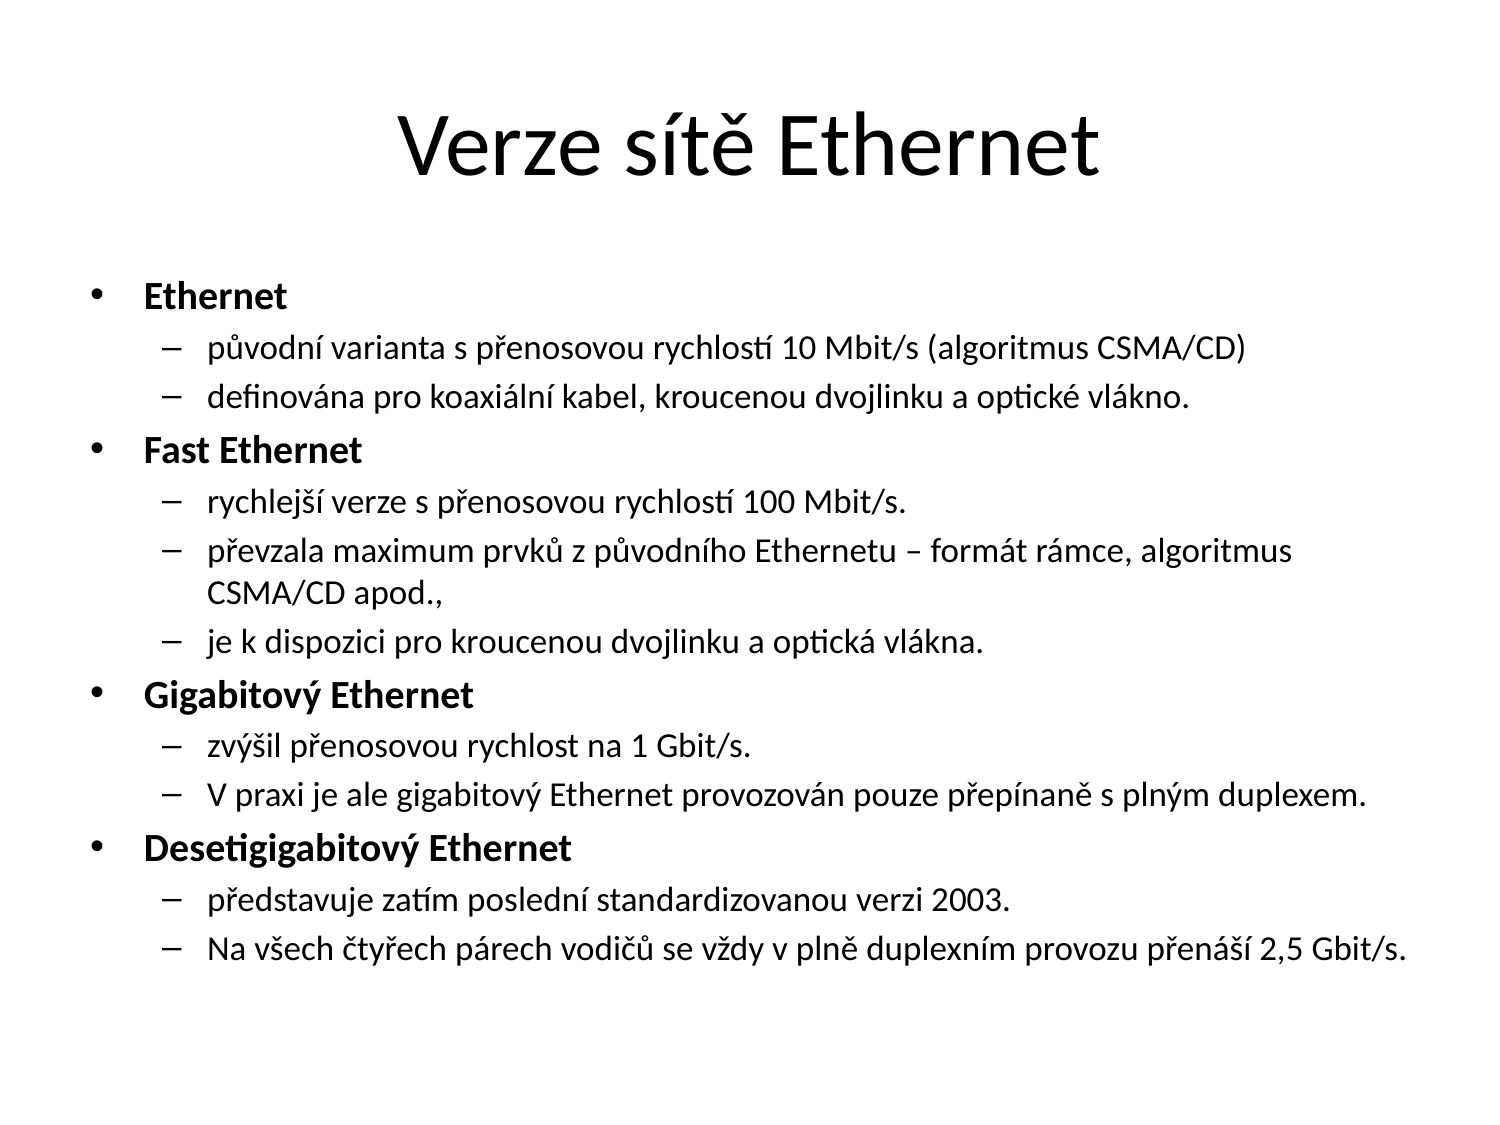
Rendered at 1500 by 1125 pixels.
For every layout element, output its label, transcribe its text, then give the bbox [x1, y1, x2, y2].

title Verze sítě Ethernet [75, 45, 1425, 233]
list Ethernet původní varianta s přenosovou rychlostí 10 Mbit/s (algoritmus CSMA/CD) definována pro koaxiální kabel, kroucenou dvojlinku a optické vlákno. Fast Ethernet rychlejší verze s přenosovou rychlostí 100 Mbit/s. převzala maximum prvků z původního Ethernetu – formát rámce, algoritmus CSMA/CD apod., je k dispozici pro kroucenou dvojlinku a optická vlákna. Gigabitový Ethernet zvýšil přenosovou rychlost na 1 Gbit/s. V praxi je ale gigabitový Ethernet provozován pouze přepínaně s plným duplexem. Desetigigabitový Ethernet představuje zatím poslední standardizovanou verzi 2003. Na všech čtyřech párech vodičů se vždy v plně duplexním provozu přenáší 2,5 Gbit/s. [75, 262, 1425, 1005]
